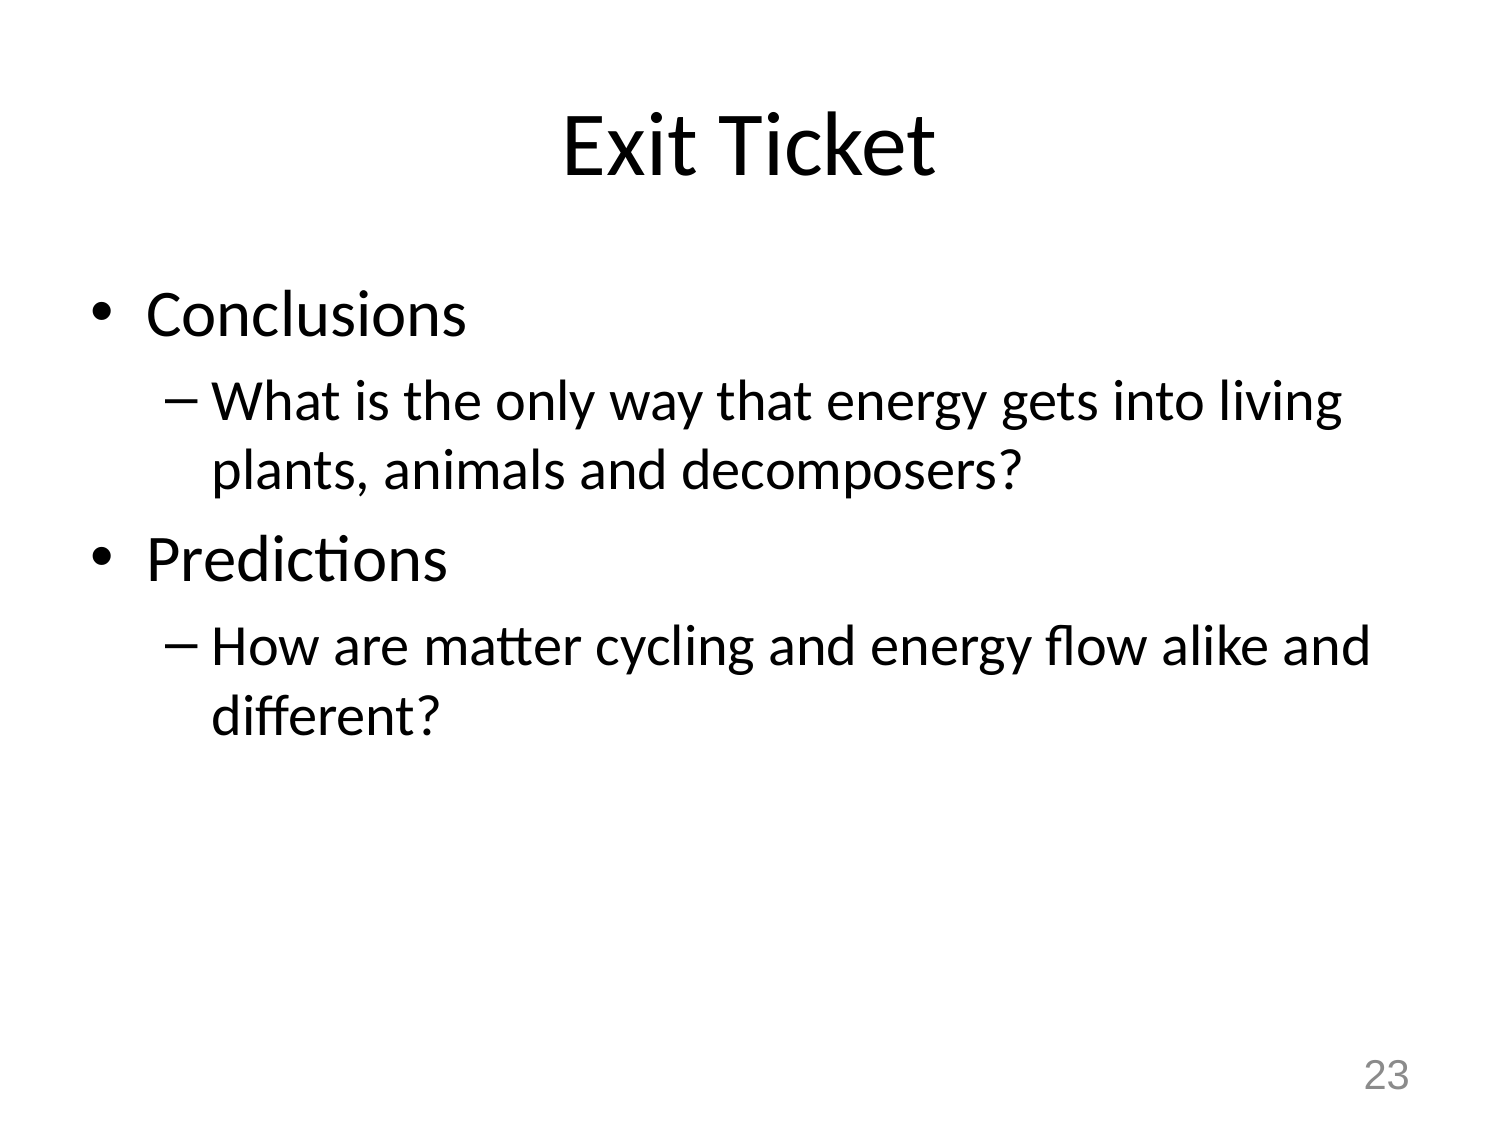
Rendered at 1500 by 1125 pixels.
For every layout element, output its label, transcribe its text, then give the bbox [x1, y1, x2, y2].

slide_number 23 [1074, 1042, 1425, 1103]
list Conclusions What is the only way that energy gets into living plants, animals and decomposers? Predictions How are matter cycling and energy flow alike and different? [75, 262, 1425, 1005]
title Exit Ticket [75, 45, 1425, 233]
